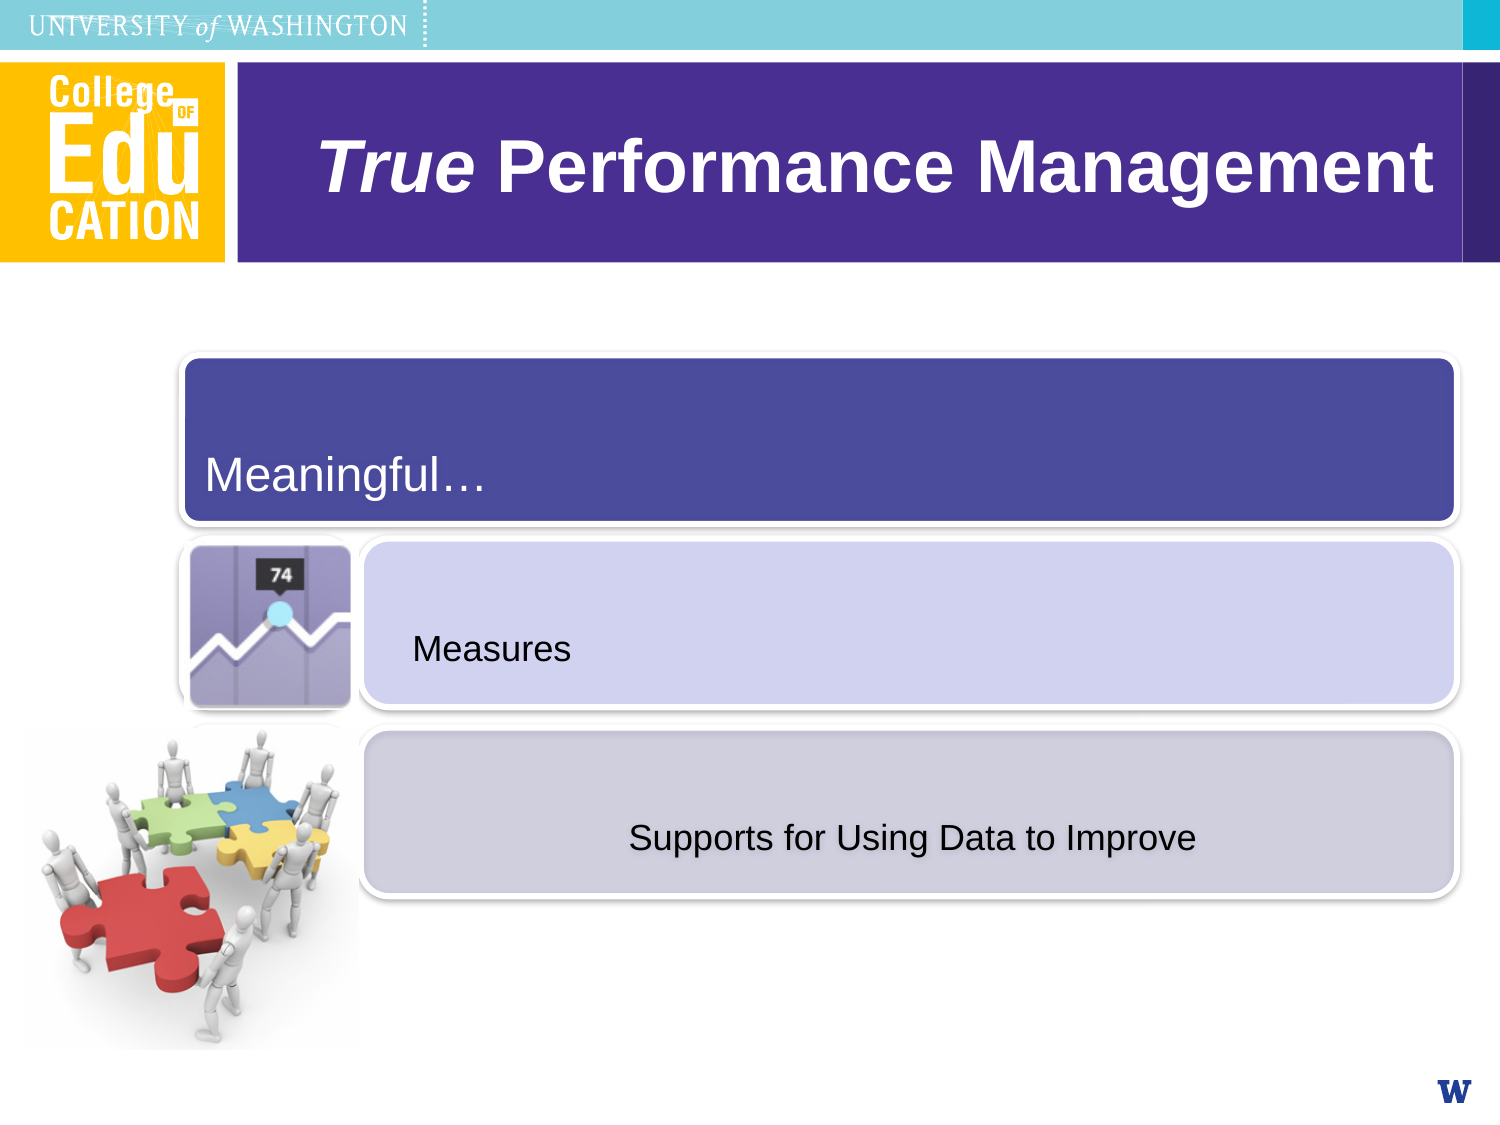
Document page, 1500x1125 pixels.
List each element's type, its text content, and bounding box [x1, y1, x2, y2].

picture [23, 728, 359, 1050]
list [181, 279, 1458, 956]
title True Performance Management [249, 62, 1500, 263]
picture [184, 541, 359, 710]
